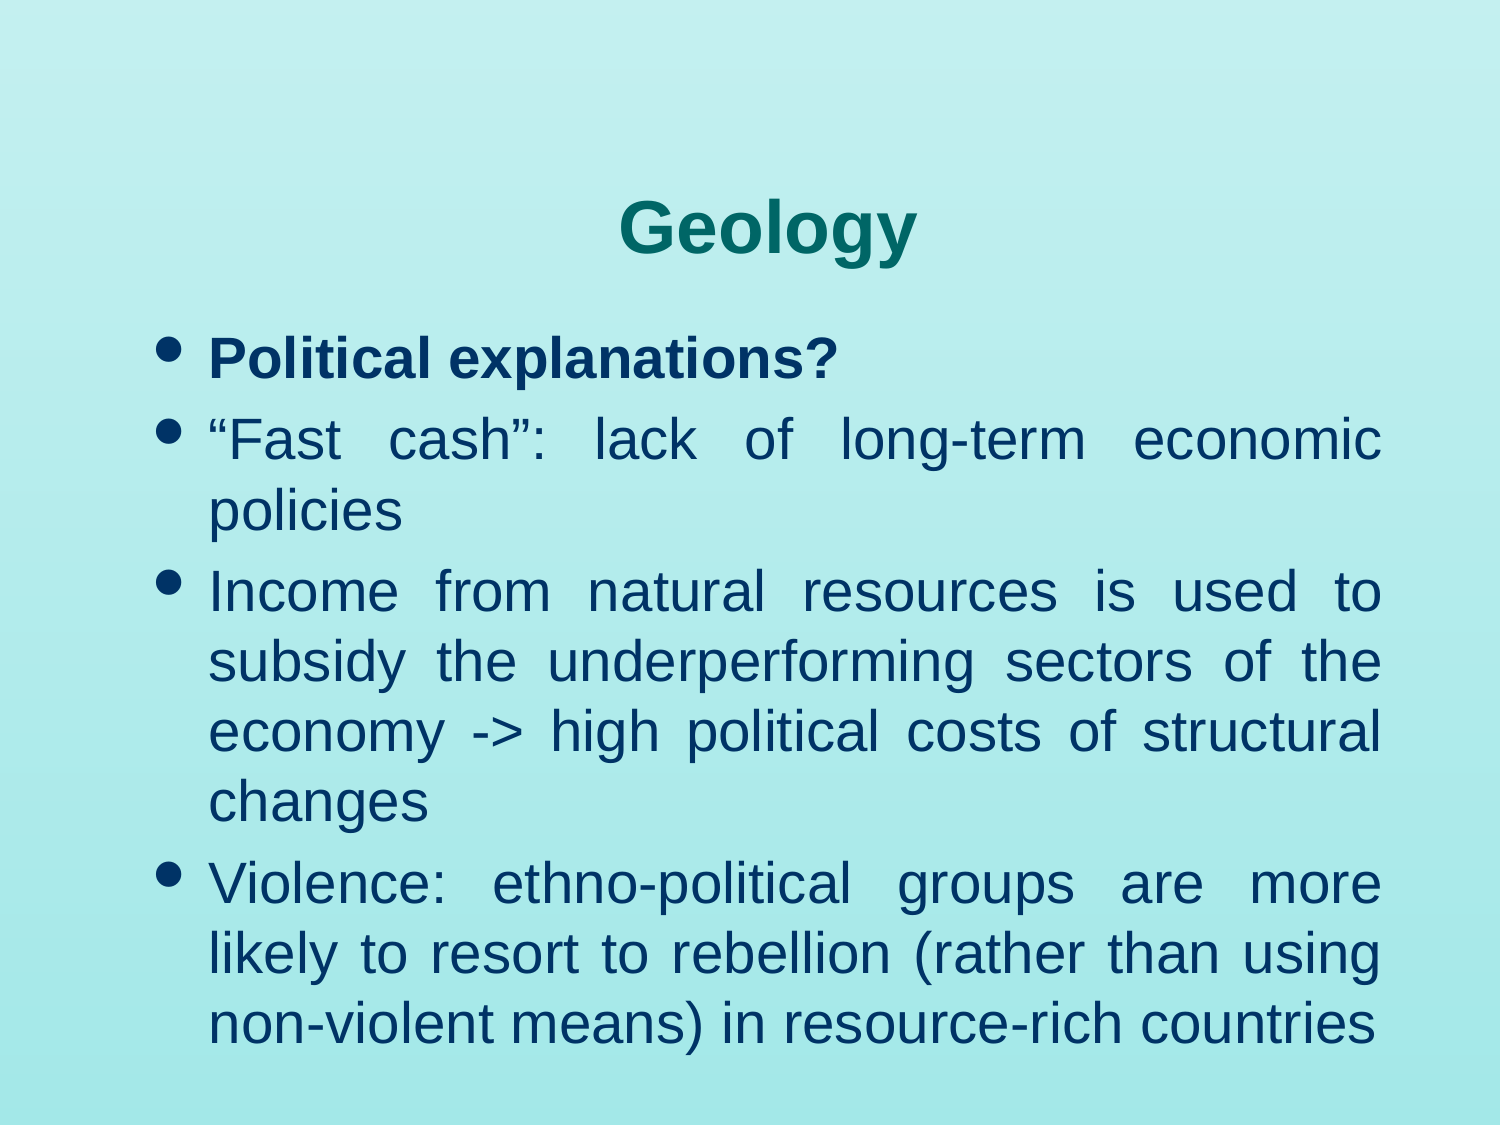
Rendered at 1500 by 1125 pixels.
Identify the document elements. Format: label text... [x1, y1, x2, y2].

title Geology [118, 90, 1419, 278]
list Political explanations? “Fast cash”: lack of long-term economic policies Income from natural resources is used to subsidy the underperforming sectors of the economy -> high political costs of structural changes Violence: ethno-political groups are more likely to resort to rebellion (rather than using non-violent means) in resource-rich countries [137, 312, 1400, 1063]
